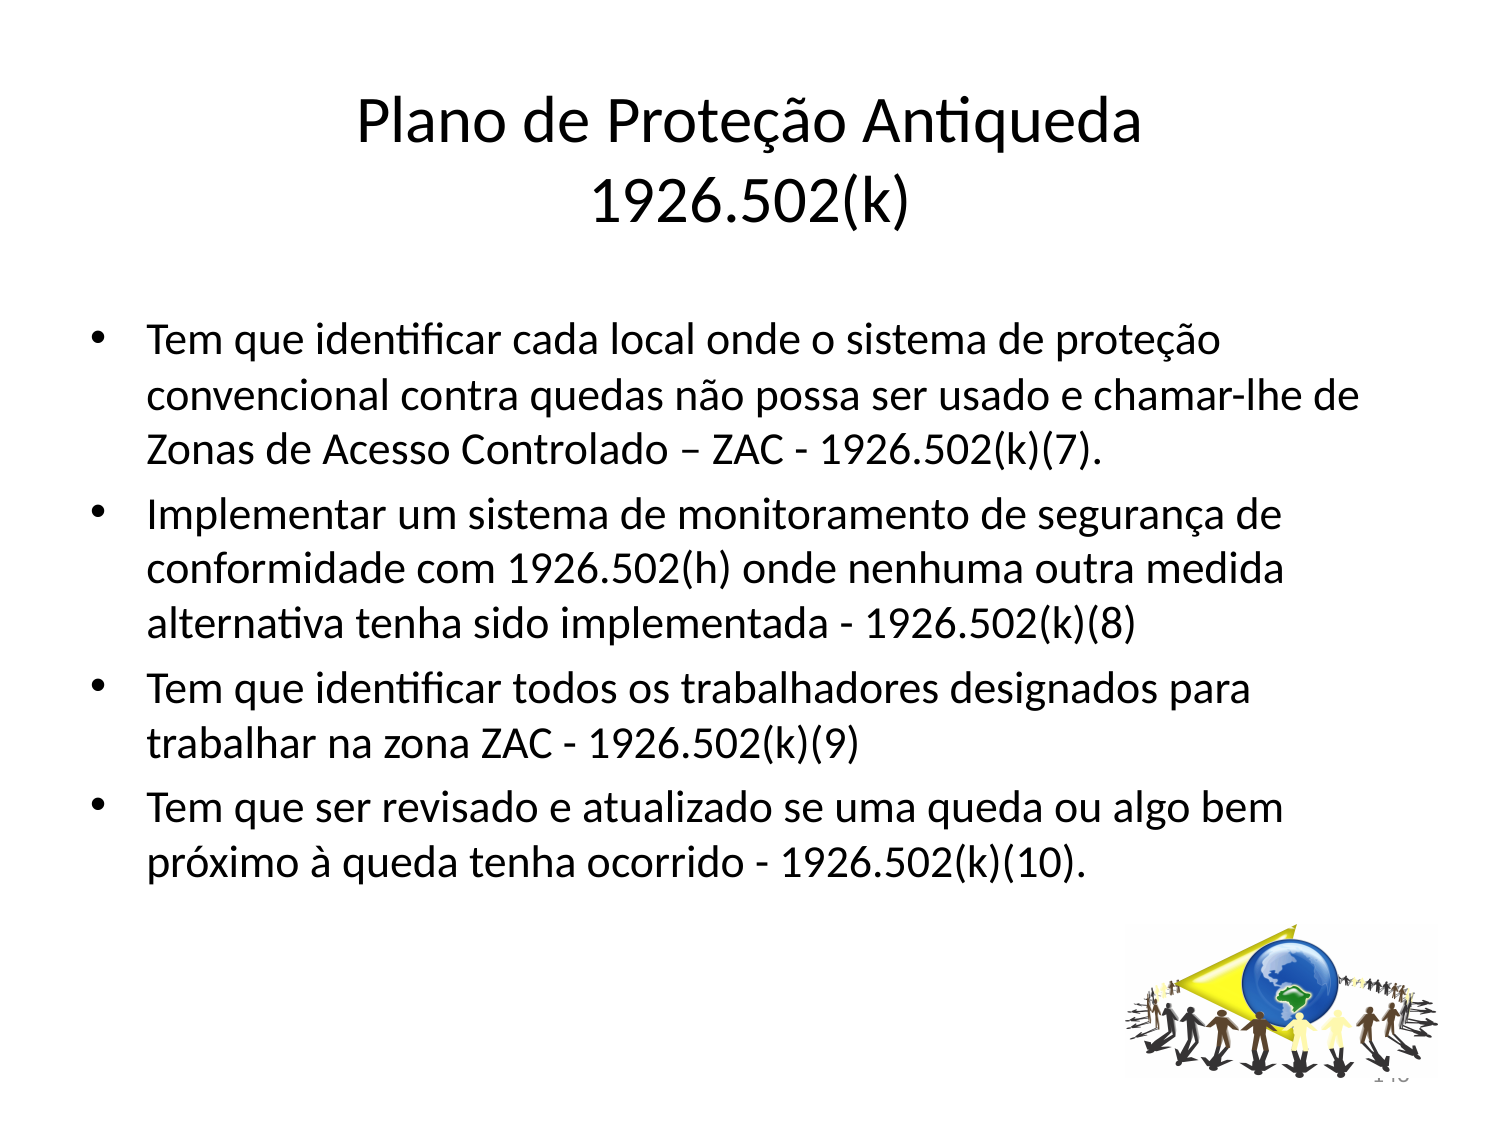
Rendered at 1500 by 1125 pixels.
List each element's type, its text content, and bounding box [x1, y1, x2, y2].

picture [1124, 924, 1438, 1079]
slide_number 143 [1074, 1042, 1425, 1103]
list Tem que identificar cada local onde o sistema de proteção convencional contra quedas não possa ser usado e chamar-lhe de Zonas de Acesso Controlado – ZAC - 1926.502(k)(7). Implementar um sistema de monitoramento de segurança de conformidade com 1926.502(h) onde nenhuma outra medida alternativa tenha sido implementada - 1926.502(k)(8) Tem que identificar todos os trabalhadores designados para trabalhar na zona ZAC - 1926.502(k)(9) Tem que ser revisado e atualizado se uma queda ou algo bem próximo à queda tenha ocorrido - 1926.502(k)(10). [75, 237, 1425, 963]
title Plano de Proteção Antiqueda 1926.502(k) [75, 62, 1425, 237]
